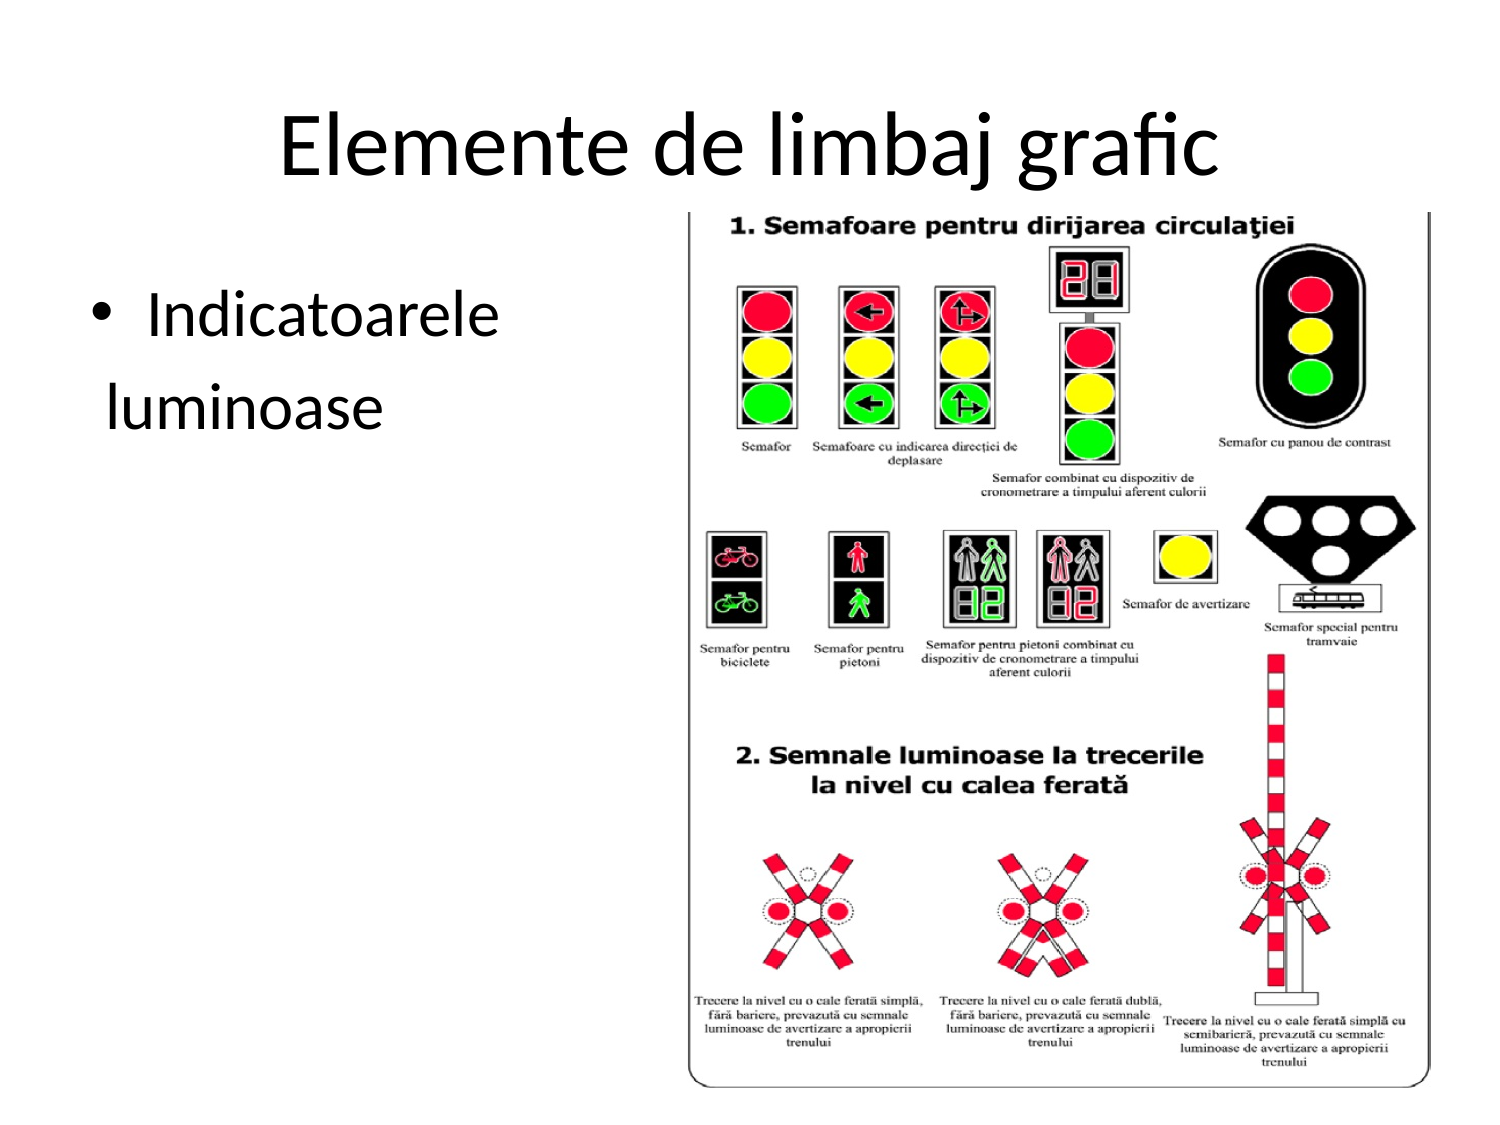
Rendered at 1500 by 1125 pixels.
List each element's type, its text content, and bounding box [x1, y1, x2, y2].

title Elemente de limbaj grafic [75, 45, 1425, 233]
picture [687, 212, 1431, 1088]
list Indicatoarele luminoase [75, 262, 525, 1005]
